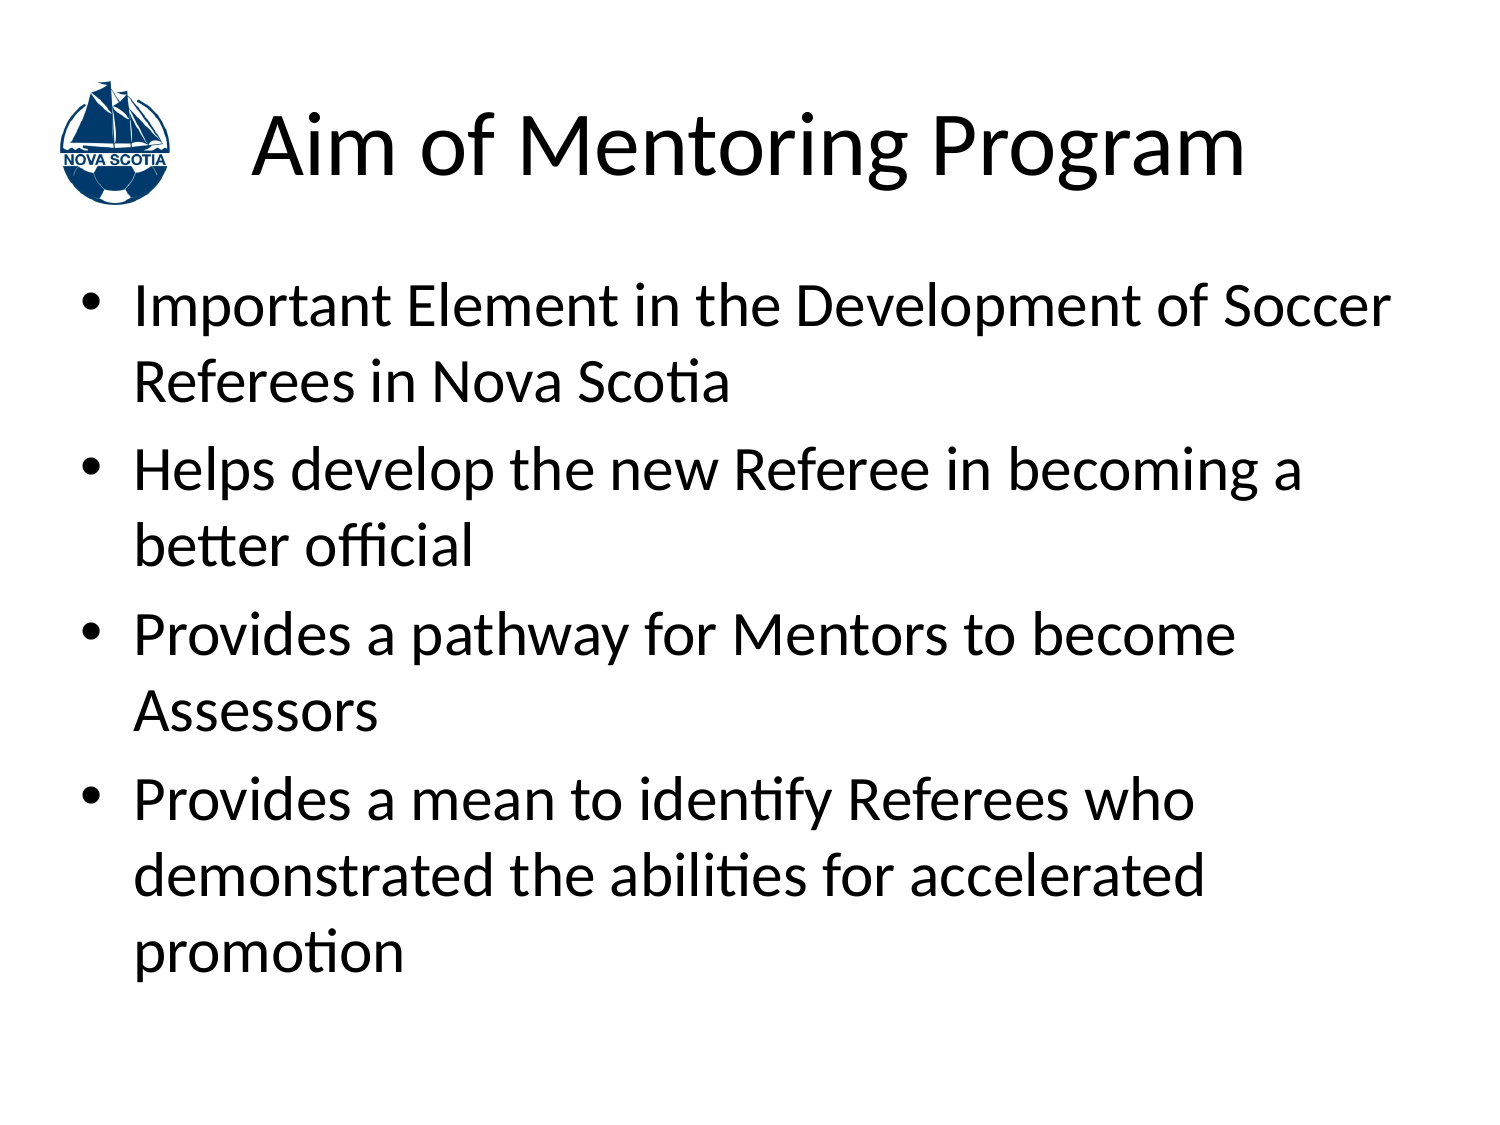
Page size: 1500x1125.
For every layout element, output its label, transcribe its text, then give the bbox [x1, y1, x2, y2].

title Aim of Mentoring Program [75, 45, 1425, 233]
picture [52, 77, 176, 209]
list Important Element in the Development of Soccer Referees in Nova Scotia Helps develop the new Referee in becoming a better official Provides a pathway for Mentors to become Assessors Provides a mean to identify Referees who demonstrated the abilities for accelerated promotion [64, 255, 1415, 998]
